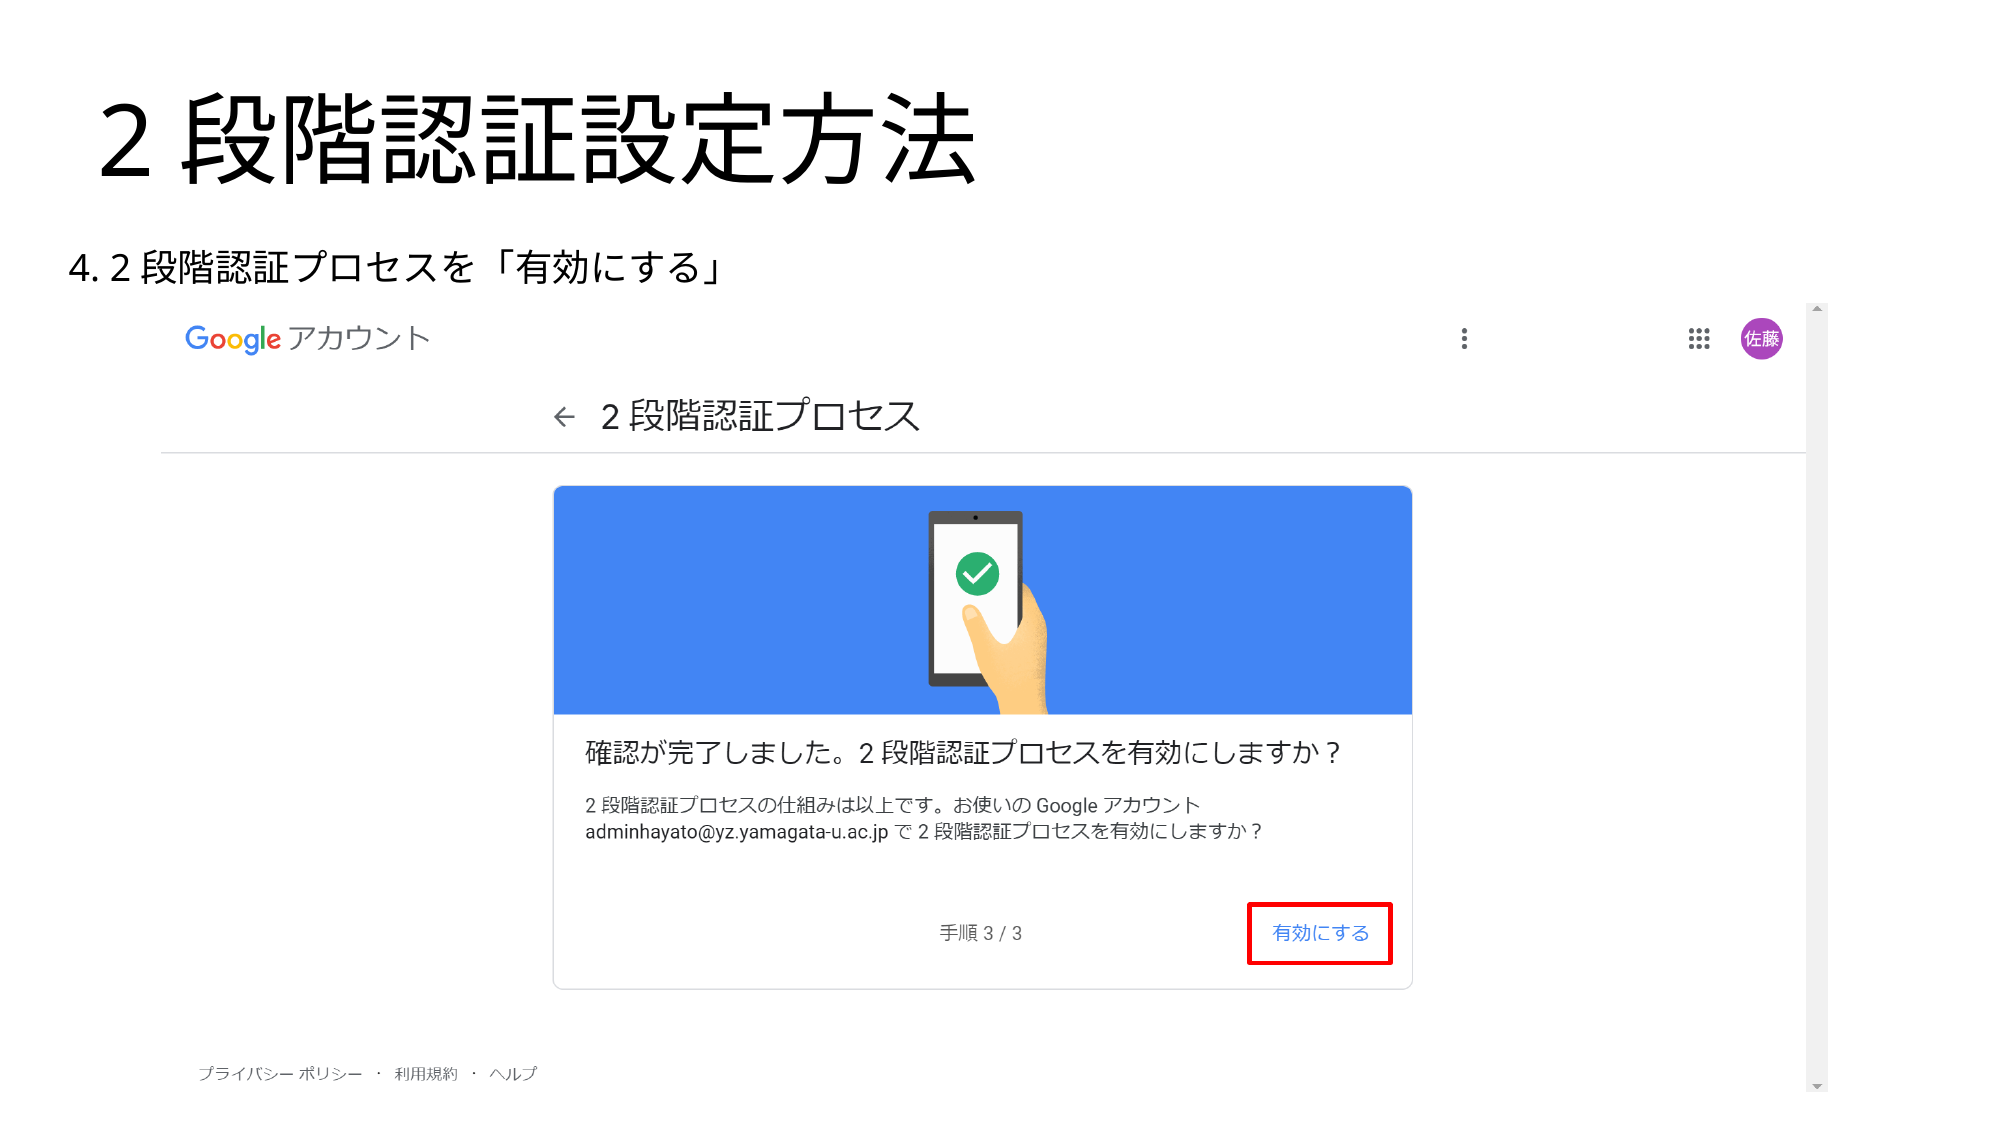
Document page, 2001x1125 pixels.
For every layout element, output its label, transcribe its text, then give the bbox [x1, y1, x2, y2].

text_box 2段階認証設定方法 [82, 68, 1123, 204]
text_box 4. 2段階認証プロセスを「有効にする」 [53, 236, 1511, 296]
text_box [161, 303, 1828, 1092]
